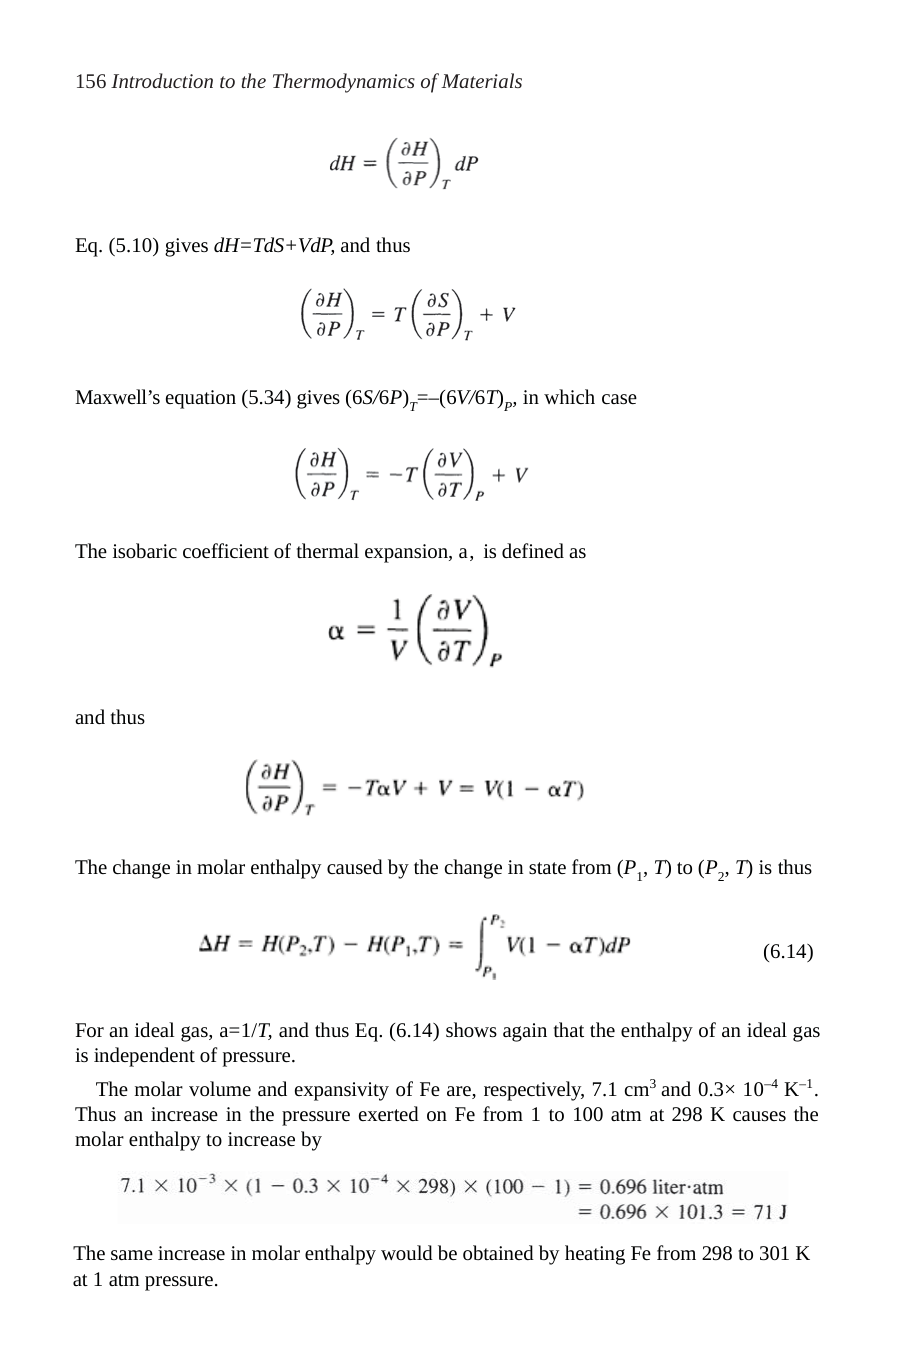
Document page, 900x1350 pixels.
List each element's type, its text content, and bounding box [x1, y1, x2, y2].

text_box [328, 594, 503, 669]
text_box (6.14) For an ideal gas, a=1/T, and thus Eq. (6.14) shows again that the enthalpy of an ideal gas is independent of pressure. The molar volume and expansivity of Fe are, respectively, 7.1 cm3 and 0.3× 10–4 K–1. Thus an increase in the pressure exerted on Fe from 1 to 100 atm at 298 K causes the molar enthalpy to increase by [66, 935, 834, 1151]
text_box [329, 137, 479, 190]
text_box [245, 759, 584, 817]
text_box [295, 447, 529, 501]
text_box [301, 288, 516, 341]
text_box The change in molar enthalpy caused by the change in state from (P1, T) to (P2, T) is thus [68, 848, 826, 885]
text_box [117, 1171, 789, 1224]
text_box The same increase in molar enthalpy would be obtained by heating Fe from 298 to 301 K at 1 atm pressure. [70, 1235, 826, 1291]
text_box The isobaric coefficient of thermal expansion, a, is defined as [72, 535, 594, 563]
text_box Maxwell’s equation (5.34) gives (6S/6P)T=–(6V/6T)P, in which case [68, 378, 652, 415]
text_box Eq. (5.10) gives dH=TdS+VdP, and thus [72, 229, 415, 257]
text_box 156 Introduction to the Thermodynamics of Materials [72, 66, 540, 94]
text_box and thus [72, 701, 148, 729]
text_box [198, 914, 631, 935]
